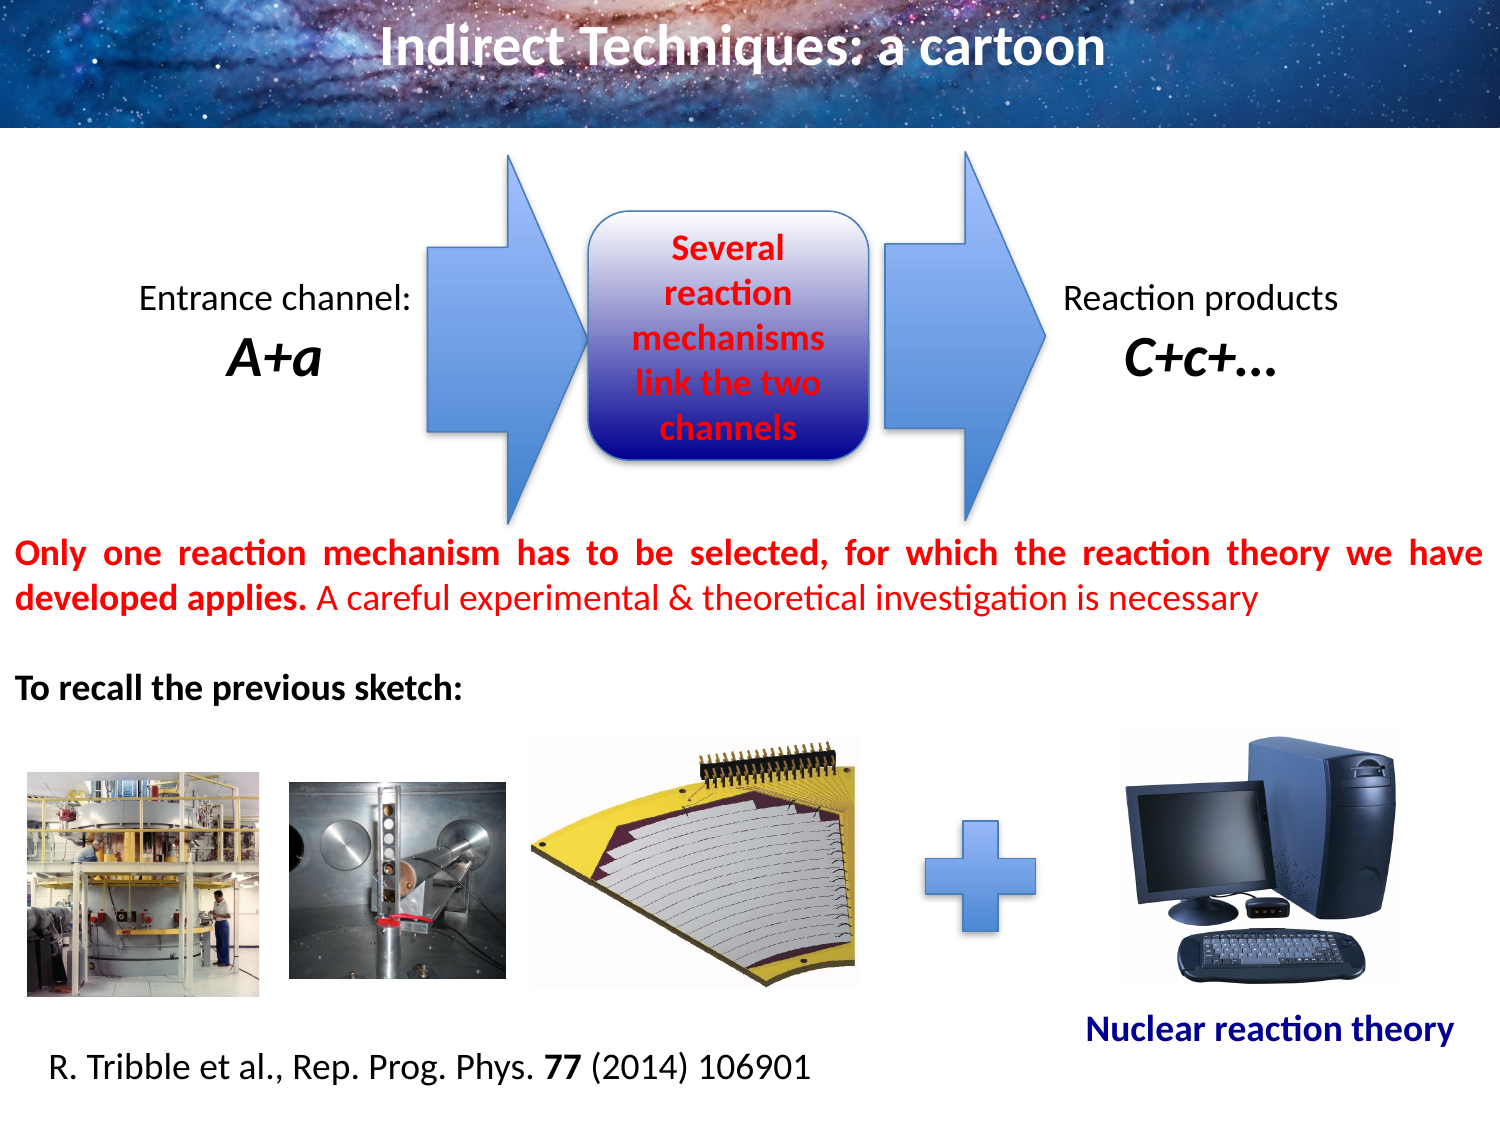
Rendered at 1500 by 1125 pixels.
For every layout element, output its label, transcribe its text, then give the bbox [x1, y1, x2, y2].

picture [288, 782, 506, 979]
picture [1116, 728, 1402, 988]
text_box [925, 820, 1036, 932]
text_box R. Tribble et al., Rep. Prog. Phys. 77 (2014) 106901 [33, 1034, 827, 1095]
picture [529, 736, 858, 988]
picture [26, 771, 260, 998]
text_box Several reaction mechanisms link the two channels [587, 210, 870, 461]
text_box [426, 154, 582, 520]
picture [0, 0, 1500, 128]
text_box [884, 150, 1047, 520]
text_box Only one reaction mechanism has to be selected, for which the reaction theory we have developed applies. A careful experimental & theoretical investigation is necessary To recall the previous sketch: [0, 520, 1500, 716]
text_box Nuclear reaction theory [1070, 996, 1482, 1057]
text_box Reaction products C+c+… [1048, 265, 1354, 396]
text_box Entrance channel: A+a [123, 265, 427, 396]
